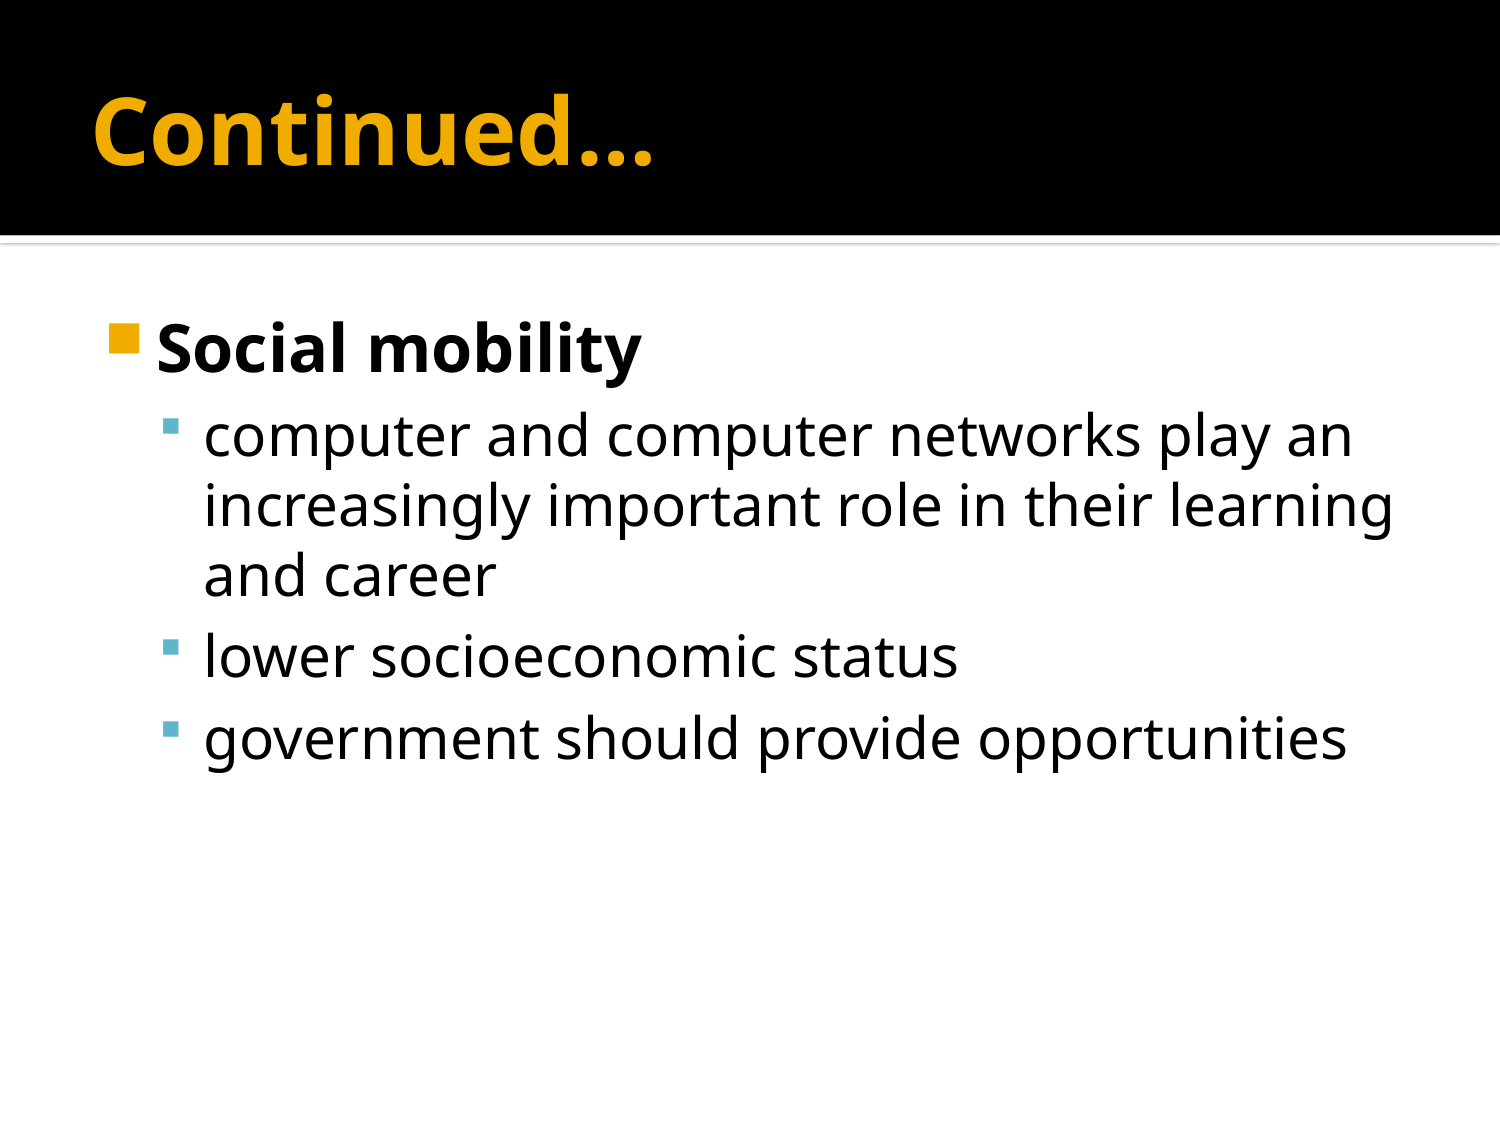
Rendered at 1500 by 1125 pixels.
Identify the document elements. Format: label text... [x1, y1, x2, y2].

title Continued… [75, 25, 1425, 231]
list Social mobility computer and computer networks play an increasingly important role in their learning and career lower socioeconomic status government should provide opportunities [75, 291, 1425, 1050]
